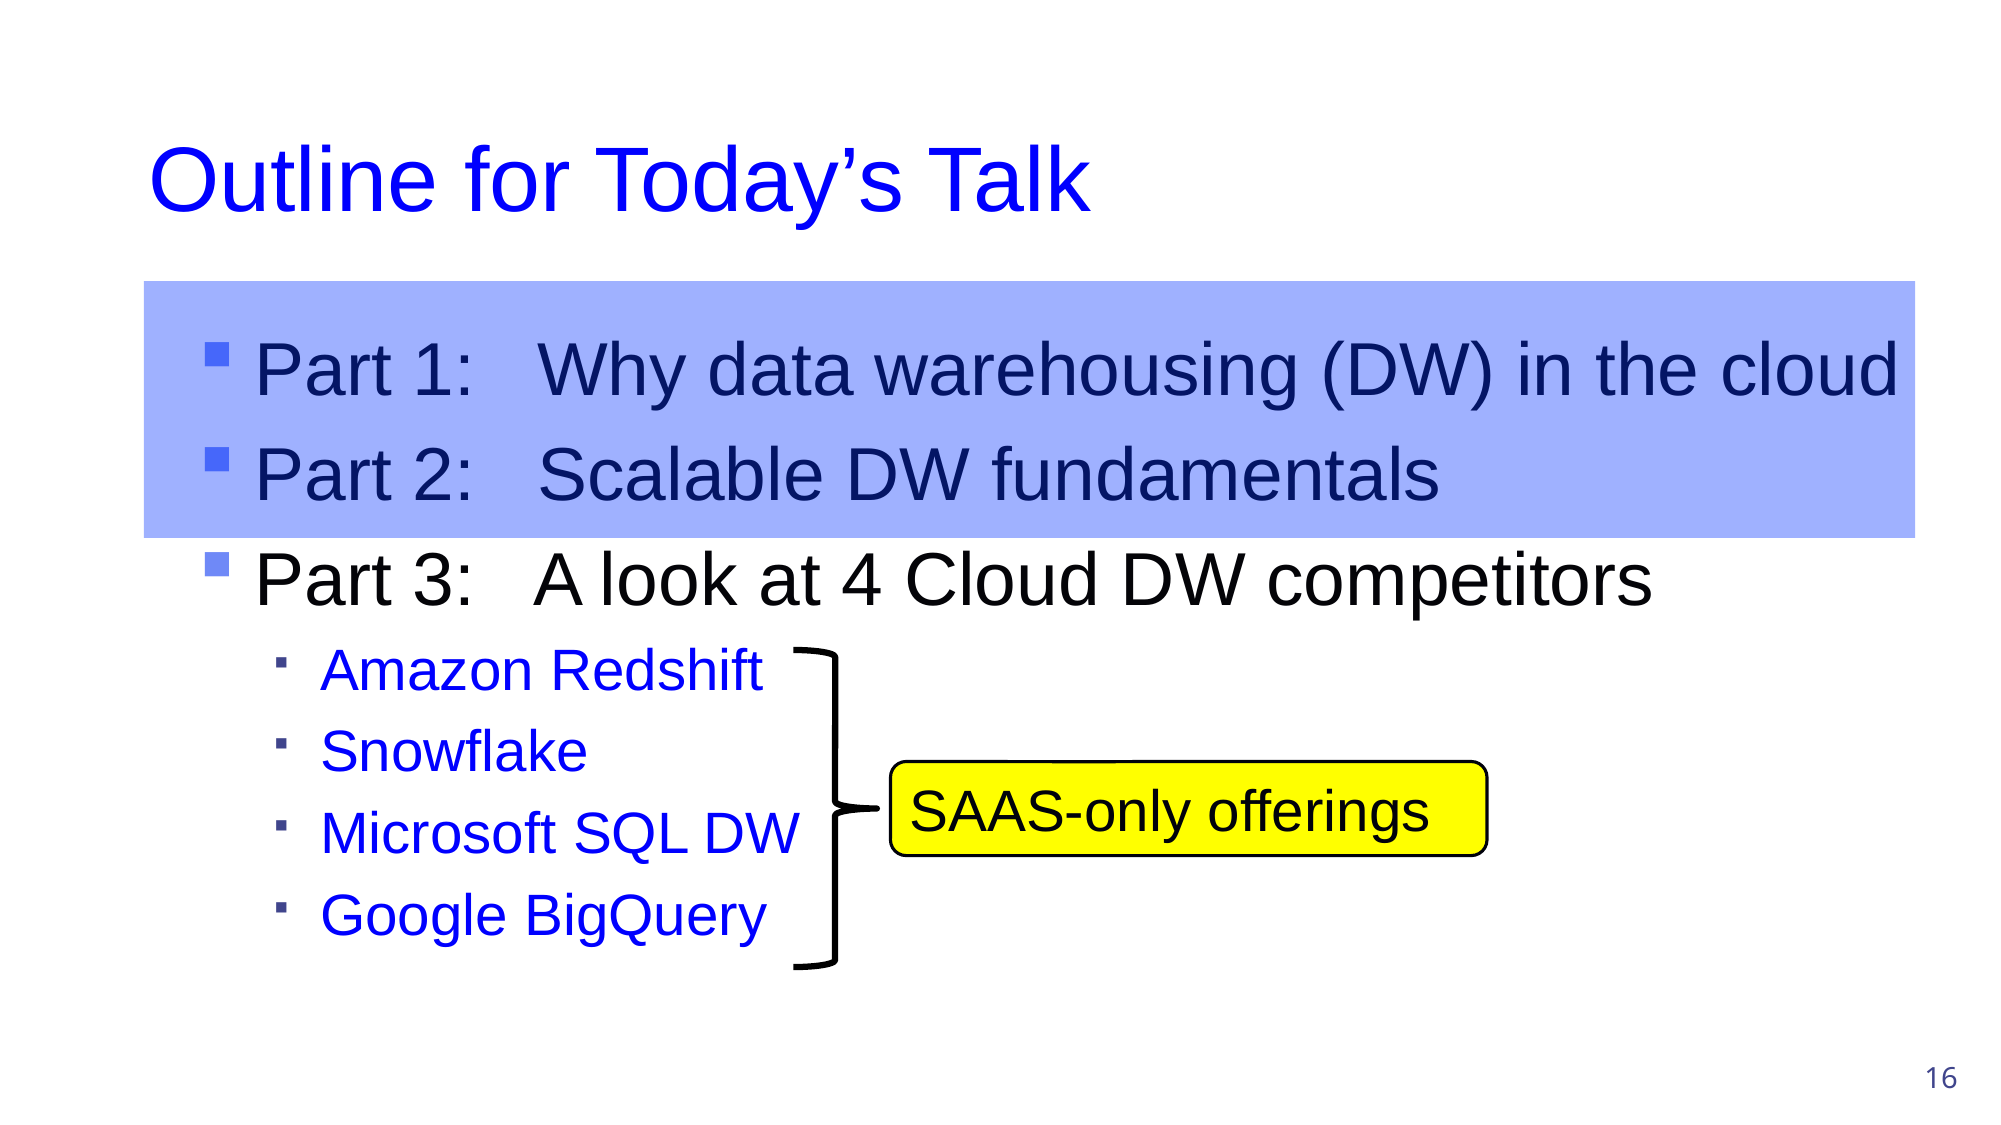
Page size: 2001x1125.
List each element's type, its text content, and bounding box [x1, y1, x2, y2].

text_box SAAS-only offerings [890, 761, 1488, 856]
text_box [143, 281, 1916, 538]
text_box [793, 649, 877, 968]
list Part 1: Why data warehousing (DW) in the cloud Part 2: Scalable DW fundamentals Part 3: A look at 4 Cloud DW competitors Amazon Redshift Snowflake Microsoft SQL DW Google BigQuery [183, 312, 1951, 988]
slide_number 16 [1820, 1031, 1974, 1107]
title Outline for Today’s Talk [133, 49, 1834, 238]
